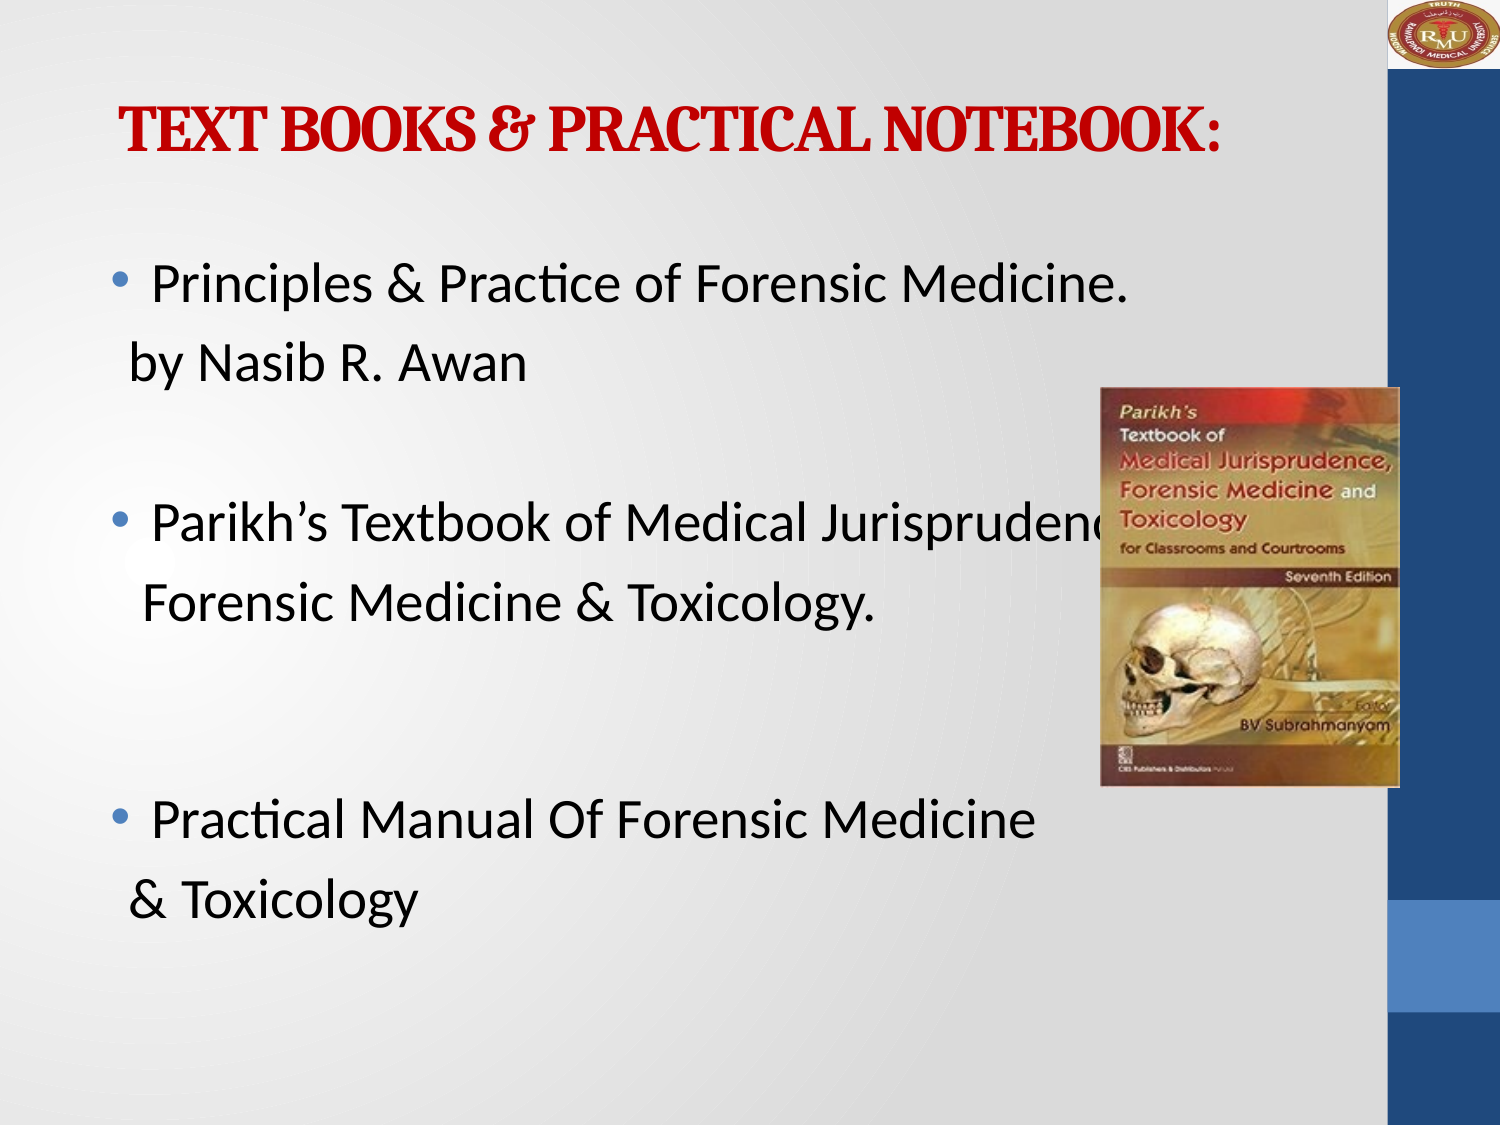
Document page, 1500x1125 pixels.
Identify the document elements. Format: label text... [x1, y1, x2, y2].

picture [1386, 0, 1500, 69]
title TEXT BOOKS & PRACTICAL NOTEBOOK: [103, 15, 1397, 233]
list Principles & Practice of Forensic Medicine. by Nasib R. Awan Parikh’s Textbook of Medical Jurisprudence, Forensic Medicine & Toxicology. Practical Manual Of Forensic Medicine & Toxicology [75, 237, 1388, 1041]
picture [1099, 386, 1401, 788]
